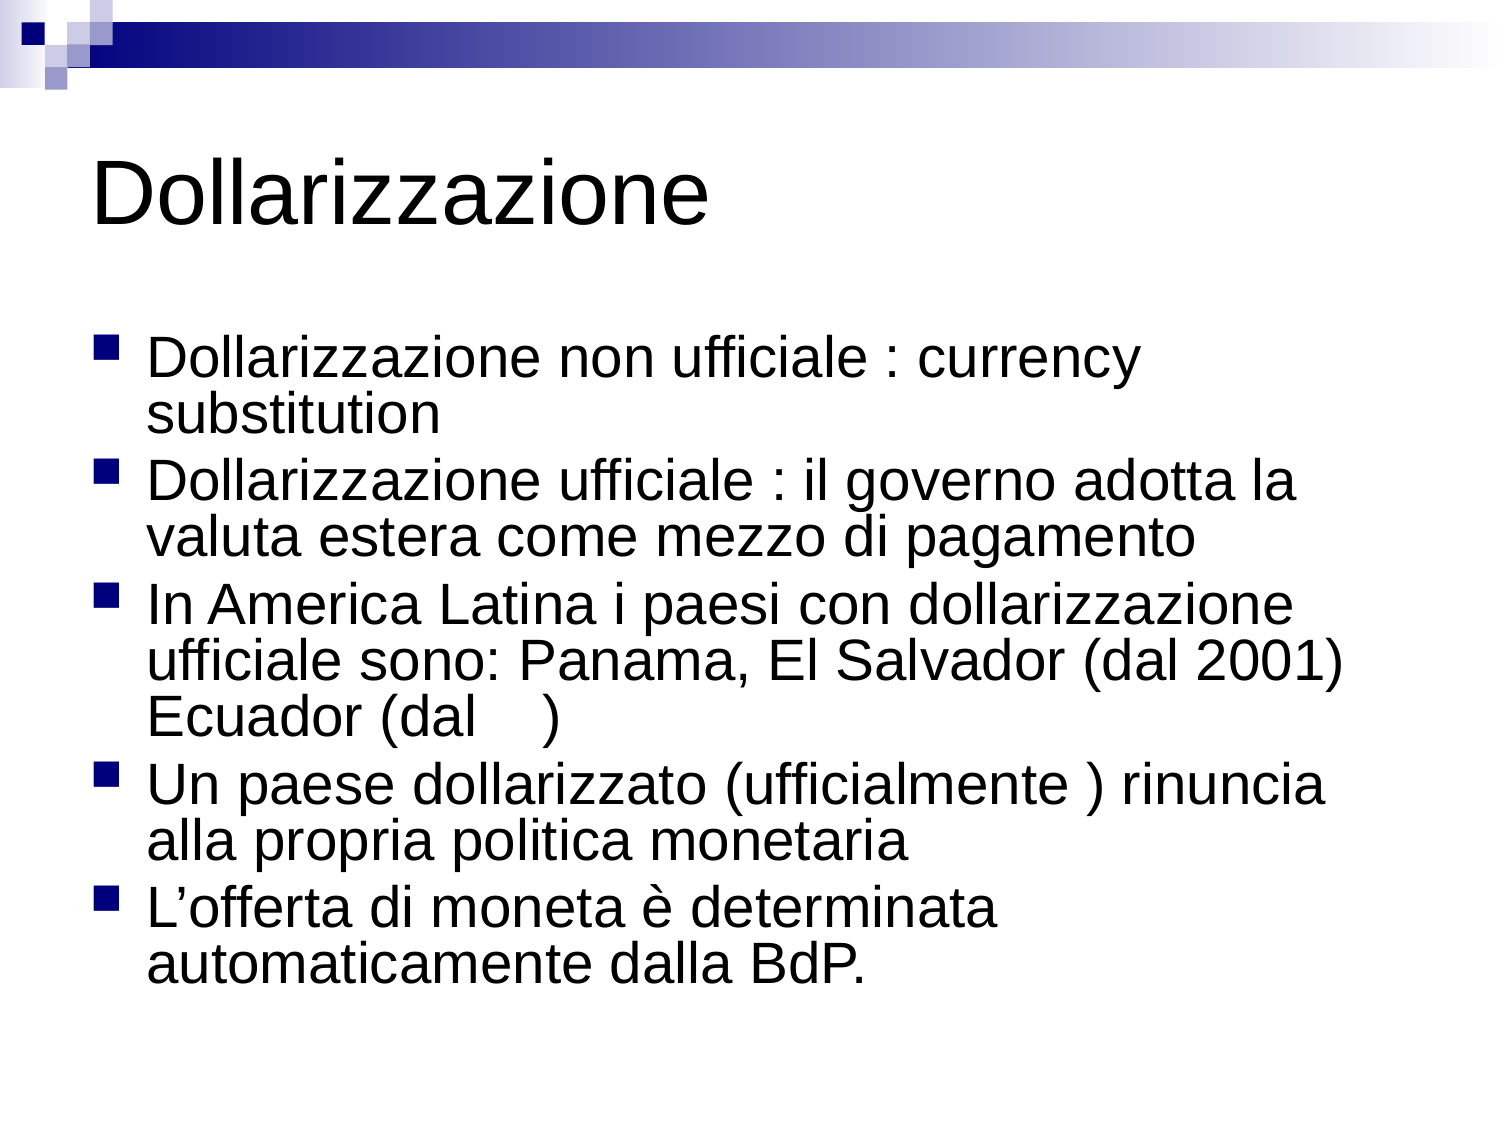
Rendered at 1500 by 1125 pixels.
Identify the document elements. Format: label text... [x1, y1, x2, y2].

title Dollarizzazione [75, 75, 1425, 300]
list Dollarizzazione non ufficiale : currency substitution Dollarizzazione ufficiale : il governo adotta la valuta estera come mezzo di pagamento In America Latina i paesi con dollarizzazione ufficiale sono: Panama, El Salvador (dal 2001) Ecuador (dal ) Un paese dollarizzato (ufficialmente ) rinuncia alla propria politica monetaria L’offerta di moneta è determinata automaticamente dalla BdP. [75, 324, 1425, 963]
